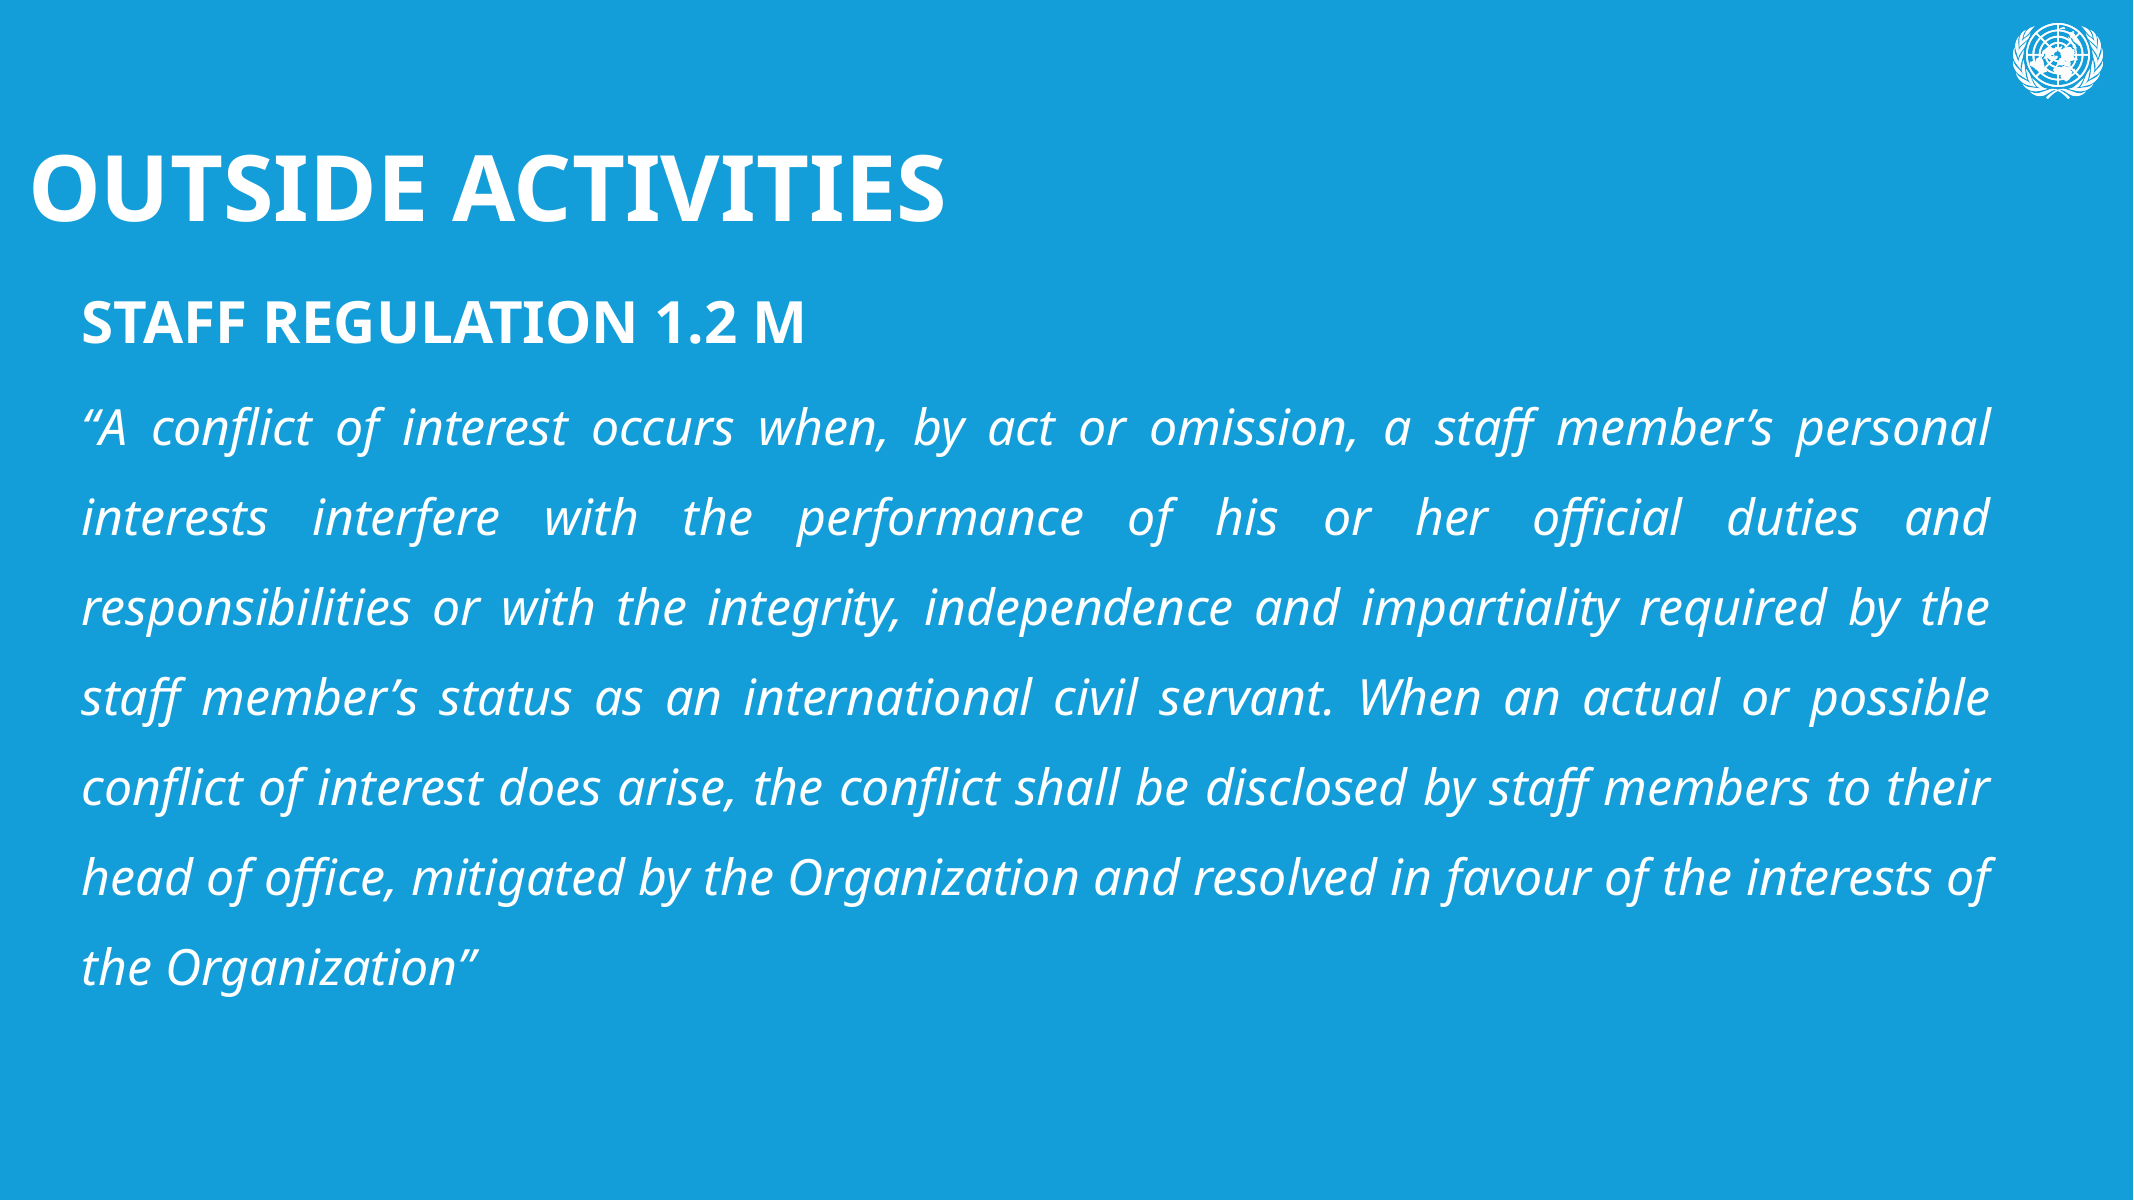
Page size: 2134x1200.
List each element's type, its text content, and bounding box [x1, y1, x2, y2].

text_box STAFF REGULATION 1.2 M “A conflict of interest occurs when, by act or omission, a staff member’s personal interests interfere with the performance of his or her official duties and responsibilities or with the integrity, independence and impartiality required by the staff member’s status as an international civil servant. When an actual or possible conflict of interest does arise, the conflict shall be disclosed by staff members to their head of office, mitigated by the Organization and resolved in favour of the interests of the Organization” [0, 277, 2008, 471]
picture [2013, 23, 2103, 70]
title OUTSIDE ACTIVITIES [13, 70, 2116, 249]
